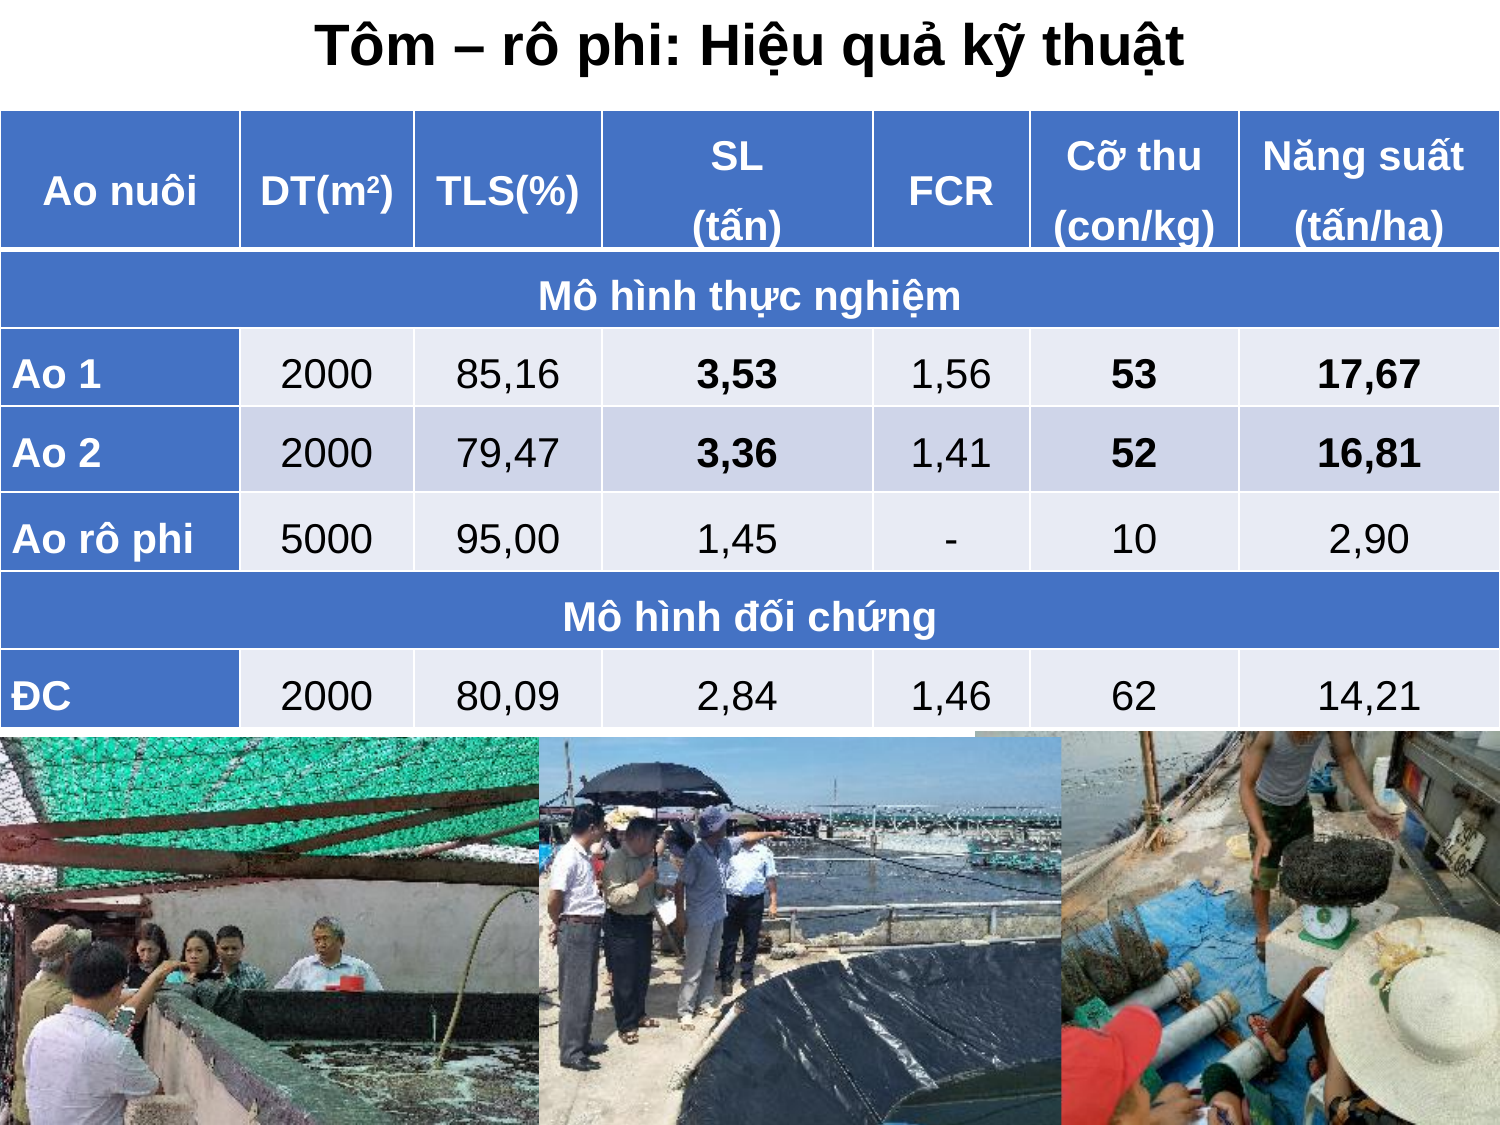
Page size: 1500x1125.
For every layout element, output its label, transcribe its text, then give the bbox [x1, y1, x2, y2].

table_cell 17,67 [1240, 329, 1499, 405]
table_cell Ao 2 [1, 407, 239, 491]
table_header Ao nuôi [1, 111, 239, 247]
table_cell 80,09 [415, 650, 601, 727]
table_cell 85,16 [415, 329, 601, 405]
table_cell 3,53 [603, 329, 872, 405]
table_cell 14,21 [1240, 650, 1499, 727]
table_cell 1,45 [603, 493, 872, 570]
table_cell 52 [1031, 407, 1238, 491]
table_header SL (tấn) [603, 111, 872, 247]
table_cell Ao rô phi [1, 493, 239, 570]
table_cell 1,56 [874, 329, 1029, 405]
picture [0, 731, 1500, 1125]
table_cell 3,36 [603, 407, 872, 491]
table_cell 2000 [241, 407, 413, 491]
table_cell 2,90 [1240, 493, 1499, 570]
table_cell 16,81 [1240, 407, 1499, 491]
table_cell 1,41 [874, 407, 1029, 491]
table_cell 2000 [241, 329, 413, 405]
table_cell - [874, 493, 1029, 570]
table_cell Ao 1 [1, 329, 239, 405]
table_cell 53 [1031, 329, 1238, 405]
table_cell Mô hình đối chứng [1, 572, 1499, 648]
table_cell 1,46 [874, 650, 1029, 727]
table_header TLS(%) [415, 111, 601, 247]
table_header DT(m2) [241, 111, 413, 247]
table_cell Mô hình thực nghiệm [1, 252, 1499, 327]
table_cell 10 [1031, 493, 1238, 570]
table_cell ĐC [1, 650, 239, 727]
table_header FCR [874, 111, 1029, 247]
table_cell 95,00 [415, 493, 601, 570]
table_cell 2000 [241, 650, 413, 727]
table_header Năng suất (tấn/ha) [1240, 111, 1499, 247]
table_cell 2,84 [603, 650, 872, 727]
table_header Cỡ thu (con/kg) [1031, 111, 1238, 247]
title Tôm – rô phi: Hiệu quả kỹ thuật [103, 0, 1397, 93]
table_cell 5000 [241, 493, 413, 570]
table_cell 62 [1031, 650, 1238, 727]
table_cell 79,47 [415, 407, 601, 491]
